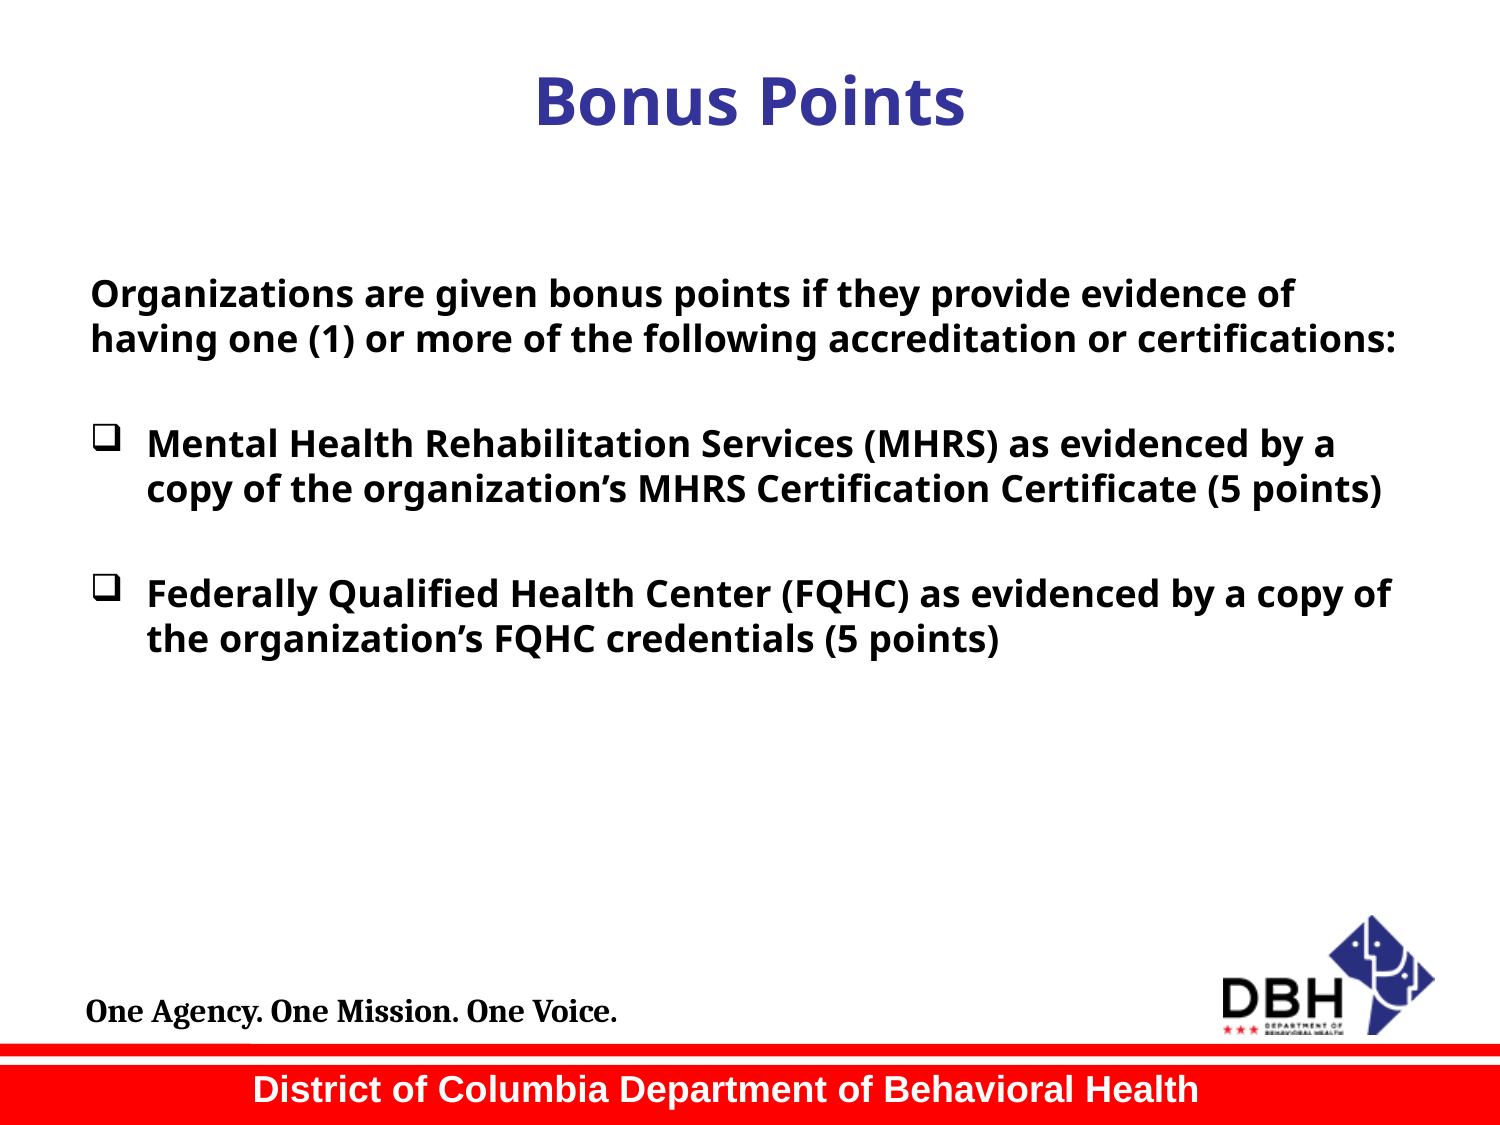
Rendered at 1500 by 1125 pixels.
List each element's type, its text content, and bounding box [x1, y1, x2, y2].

title Bonus Points [75, 45, 1425, 233]
picture [1223, 915, 1435, 1035]
list Organizations are given bonus points if they provide evidence of having one (1) or more of the following accreditation or certifications: Mental Health Rehabilitation Services (MHRS) as evidenced by a copy of the organization’s MHRS Certification Certificate (5 points) Federally Qualified Health Center (FQHC) as evidenced by a copy of the organization’s FQHC credentials (5 points) [75, 262, 1425, 1005]
